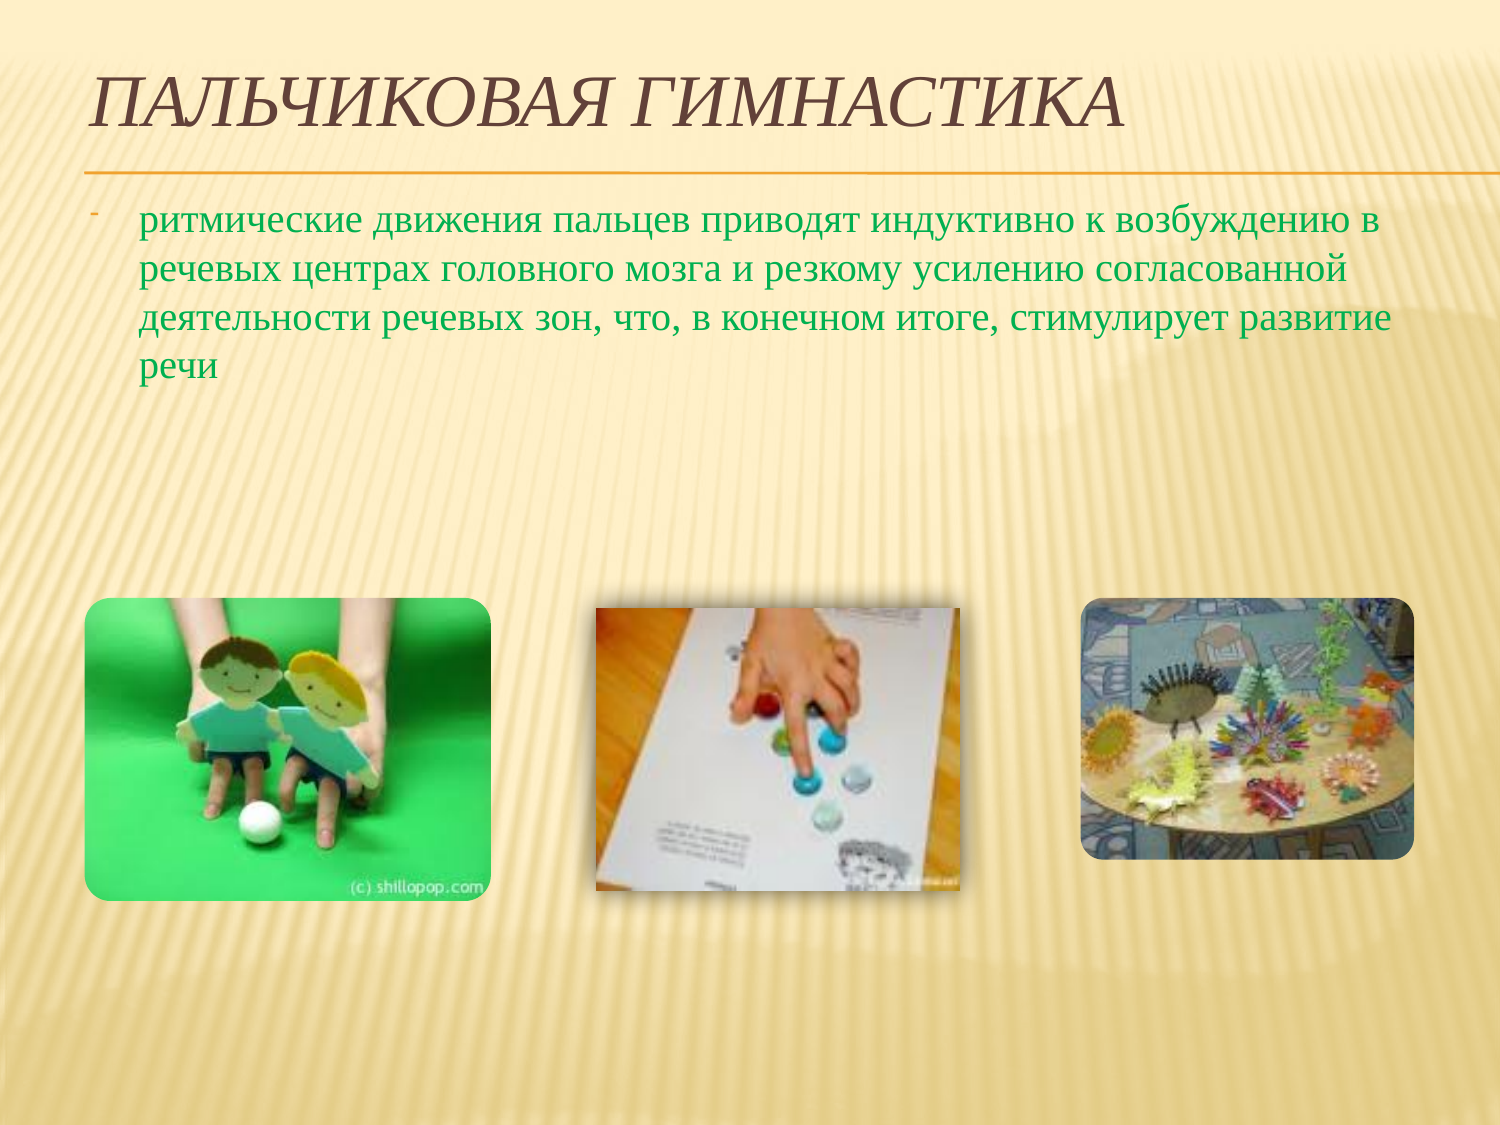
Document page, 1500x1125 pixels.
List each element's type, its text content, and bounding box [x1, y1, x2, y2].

list ритмические движения пальцев приводят индуктивно к возбуждению в речевых центрах головного мозга и резкому усилению согласованной деятельности речевых зон, что, в конечном итоге, стимулирует развитие речи [75, 184, 1425, 398]
picture [84, 597, 492, 902]
title Пальчиковая гимнастика [75, 45, 1425, 149]
picture [596, 608, 960, 891]
picture [1080, 597, 1415, 860]
